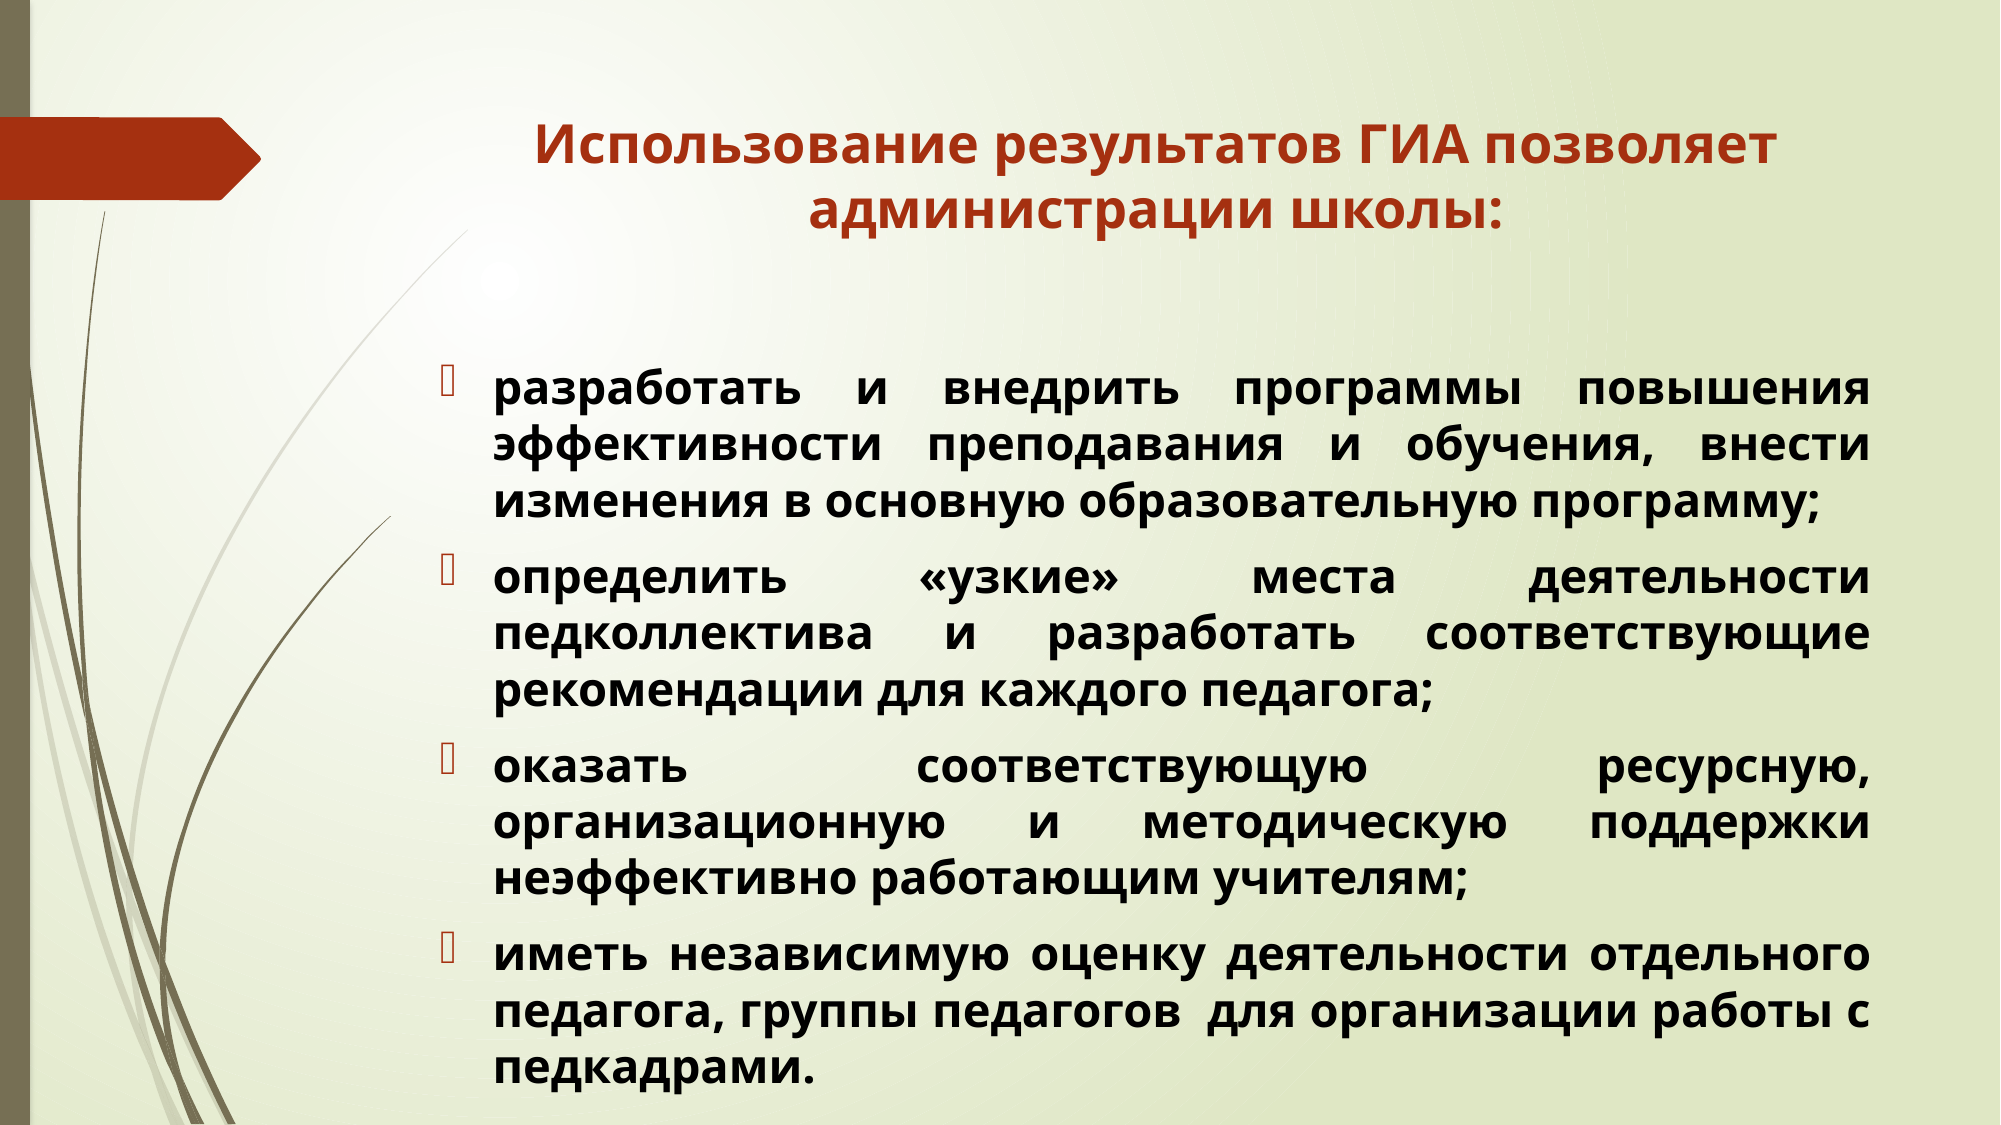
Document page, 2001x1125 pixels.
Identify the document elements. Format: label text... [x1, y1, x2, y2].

title Использование результатов ГИА позволяет администрации школы: [425, 102, 1888, 313]
list разработать и внедрить программы повышения эффективности преподавания и обучения, внести изменения в основную образовательную программу; определить «узкие» места деятельности педколлектива и разработать соответствующие рекомендации для каждого педагога; оказать соответствующую ресурсную, организационную и методическую поддержки неэффективно работающим учителям; иметь независимую оценку деятельности отдельного педагога, группы педагогов для организации работы с педкадрами. [424, 350, 1888, 1112]
